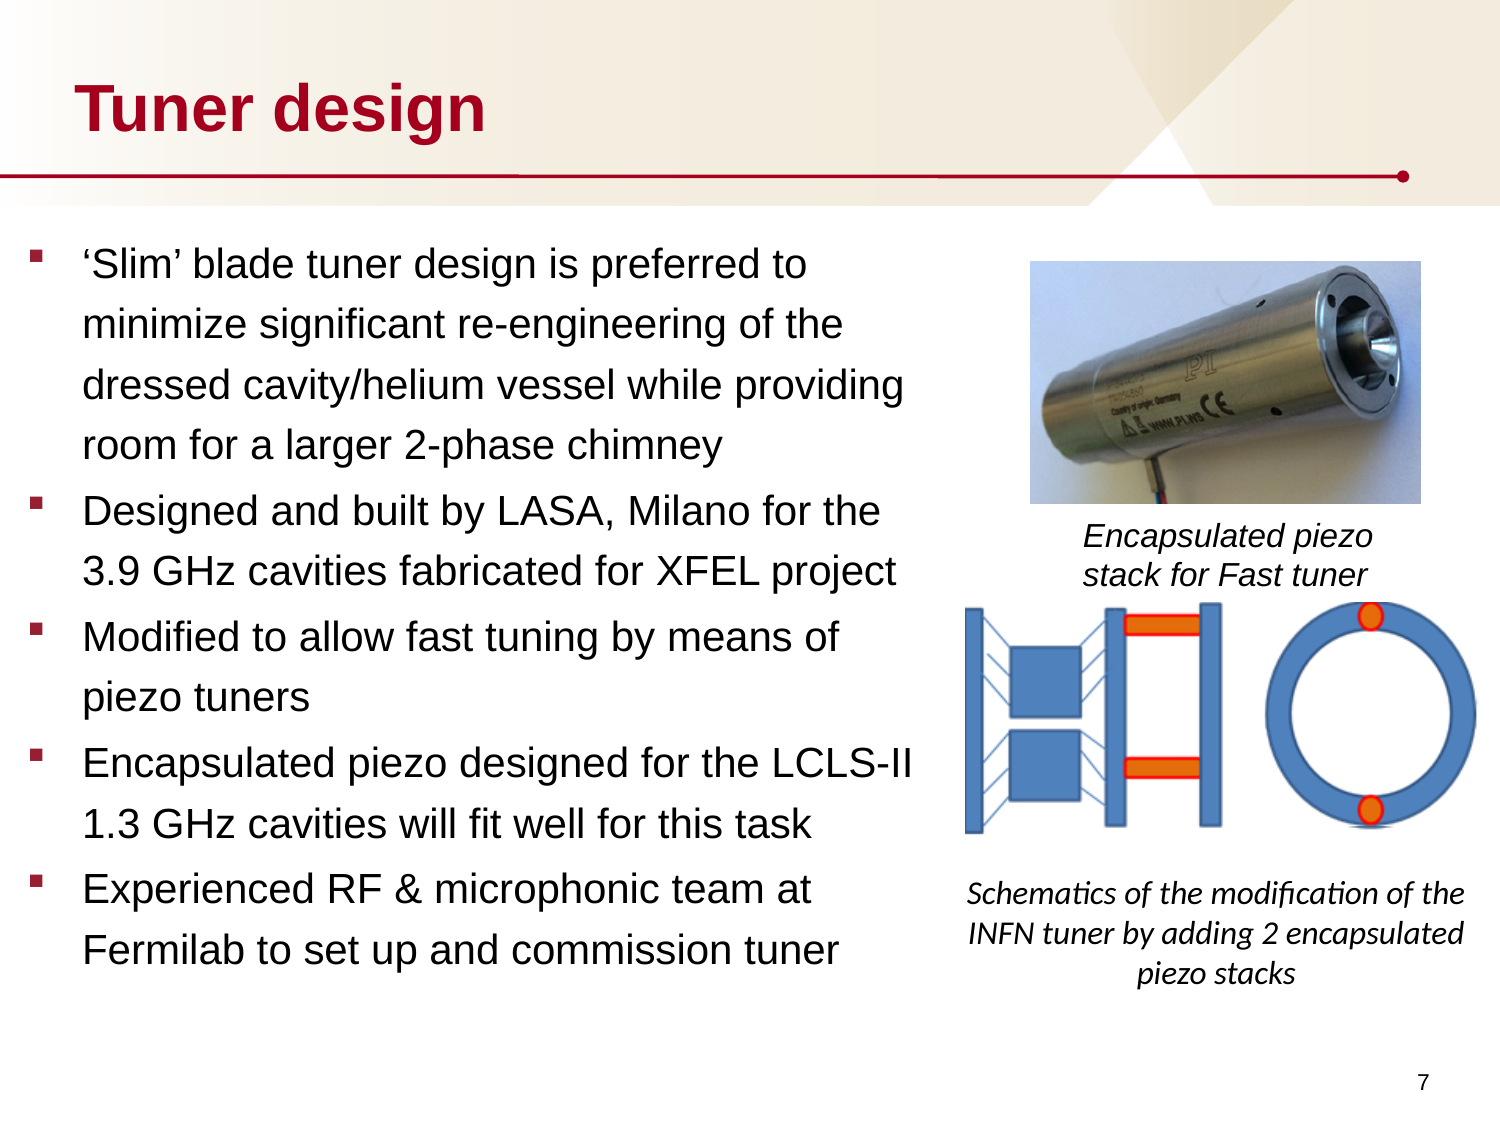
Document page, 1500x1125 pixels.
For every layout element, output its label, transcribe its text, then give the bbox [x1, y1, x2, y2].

list ‘Slim’ blade tuner design is preferred to minimize significant re-engineering of the dressed cavity/helium vessel while providing room for a larger 2-phase chimney Designed and built by LASA, Milano for the 3.9 GHz cavities fabricated for XFEL project Modified to allow fast tuning by means of piezo tuners Encapsulated piezo designed for the LCLS-II 1.3 GHz cavities will fit well for this task Experienced RF & microphonic team at Fermilab to set up and commission tuner [26, 226, 927, 1058]
text_box Encapsulated piezo stack for Fast tuner [1068, 512, 1404, 600]
title Tuner design [74, 21, 1404, 145]
picture [1029, 261, 1421, 504]
picture [0, 0, 1500, 206]
text_box Schematics of the modification of the INFN tuner by adding 2 encapsulated piezo stacks [950, 863, 1483, 999]
slide_number 7 [1405, 1036, 1458, 1125]
picture [964, 602, 1486, 839]
